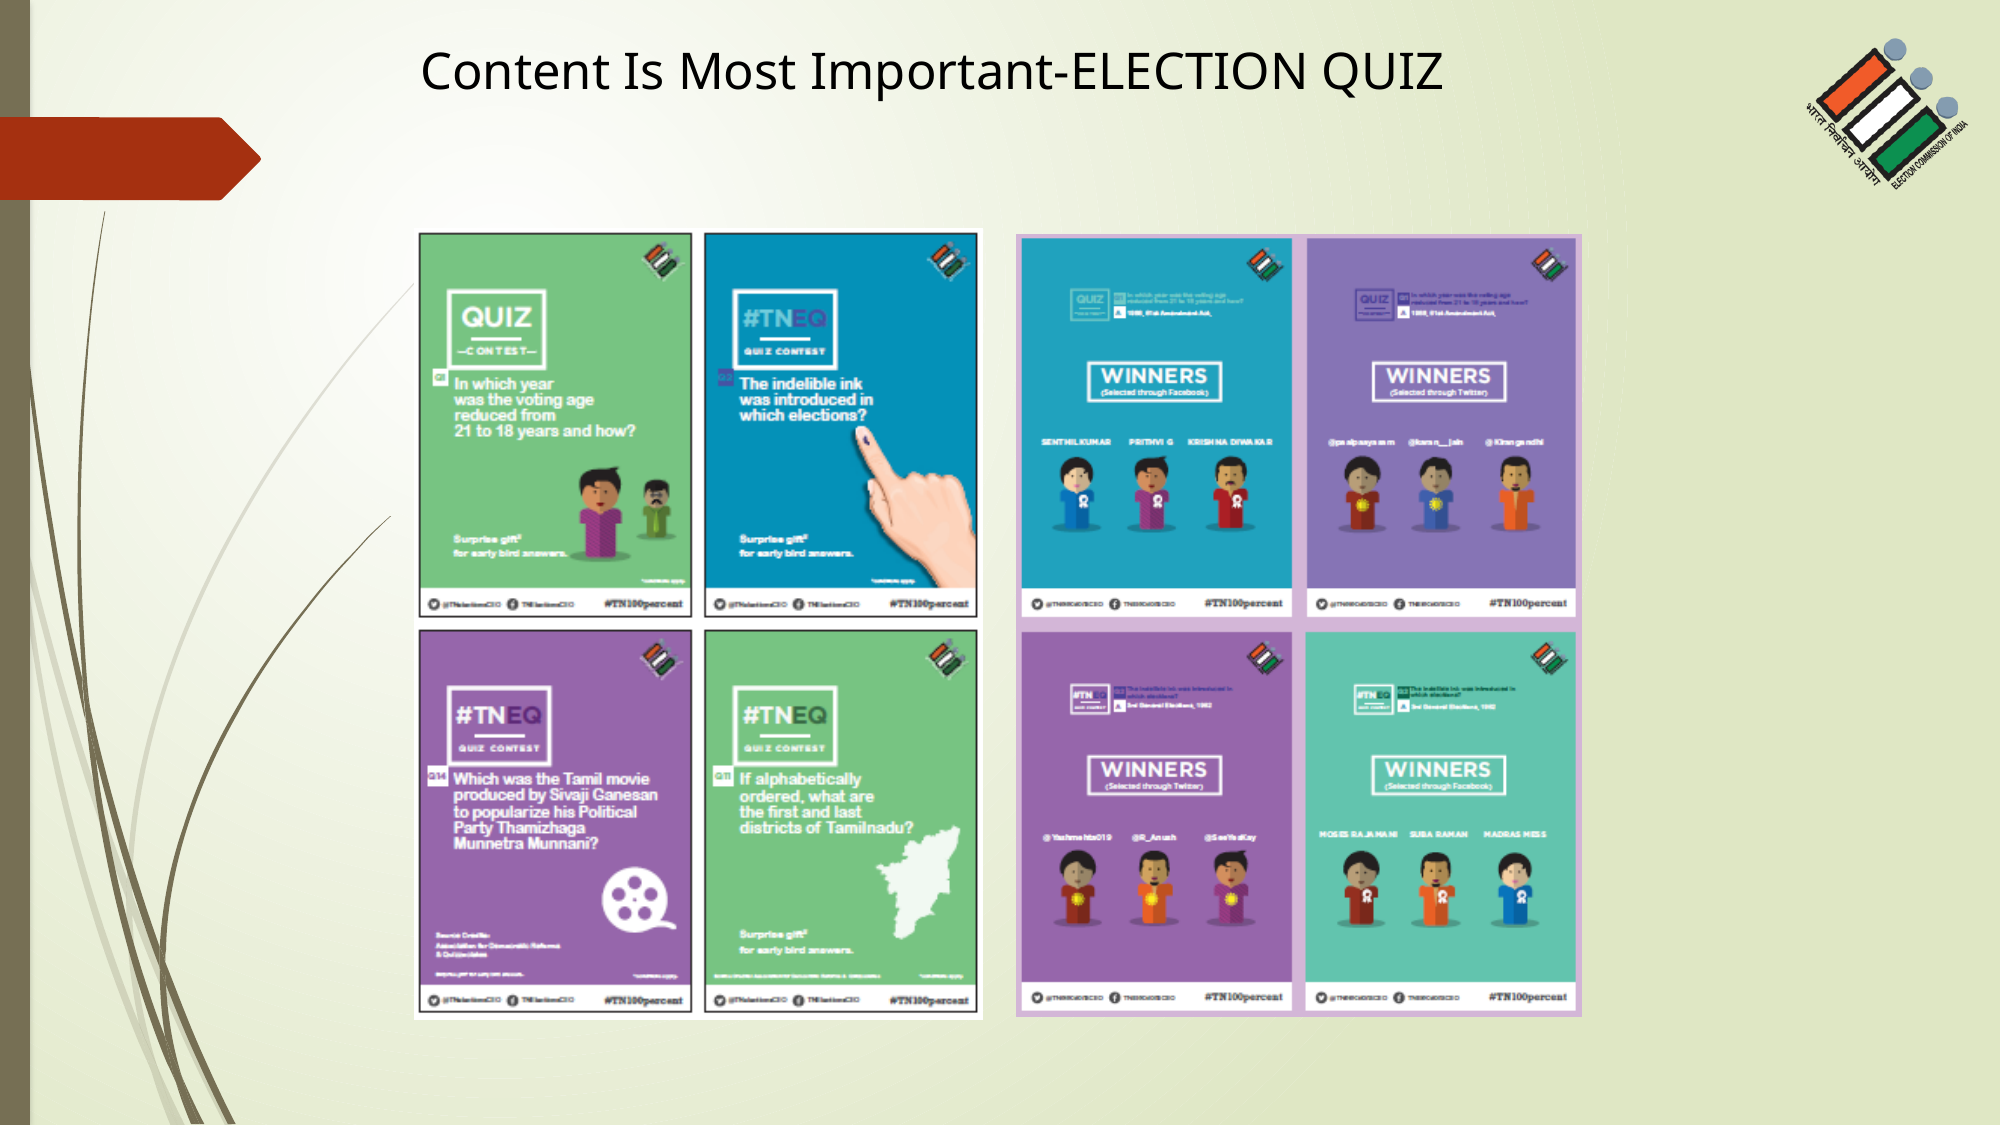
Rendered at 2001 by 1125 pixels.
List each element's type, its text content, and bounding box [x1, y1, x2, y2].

picture [414, 228, 983, 1020]
picture [1015, 233, 1582, 1018]
text_box Content Is Most Important-ELECTION QUIZ [414, 32, 1551, 139]
picture [1774, 6, 2000, 233]
